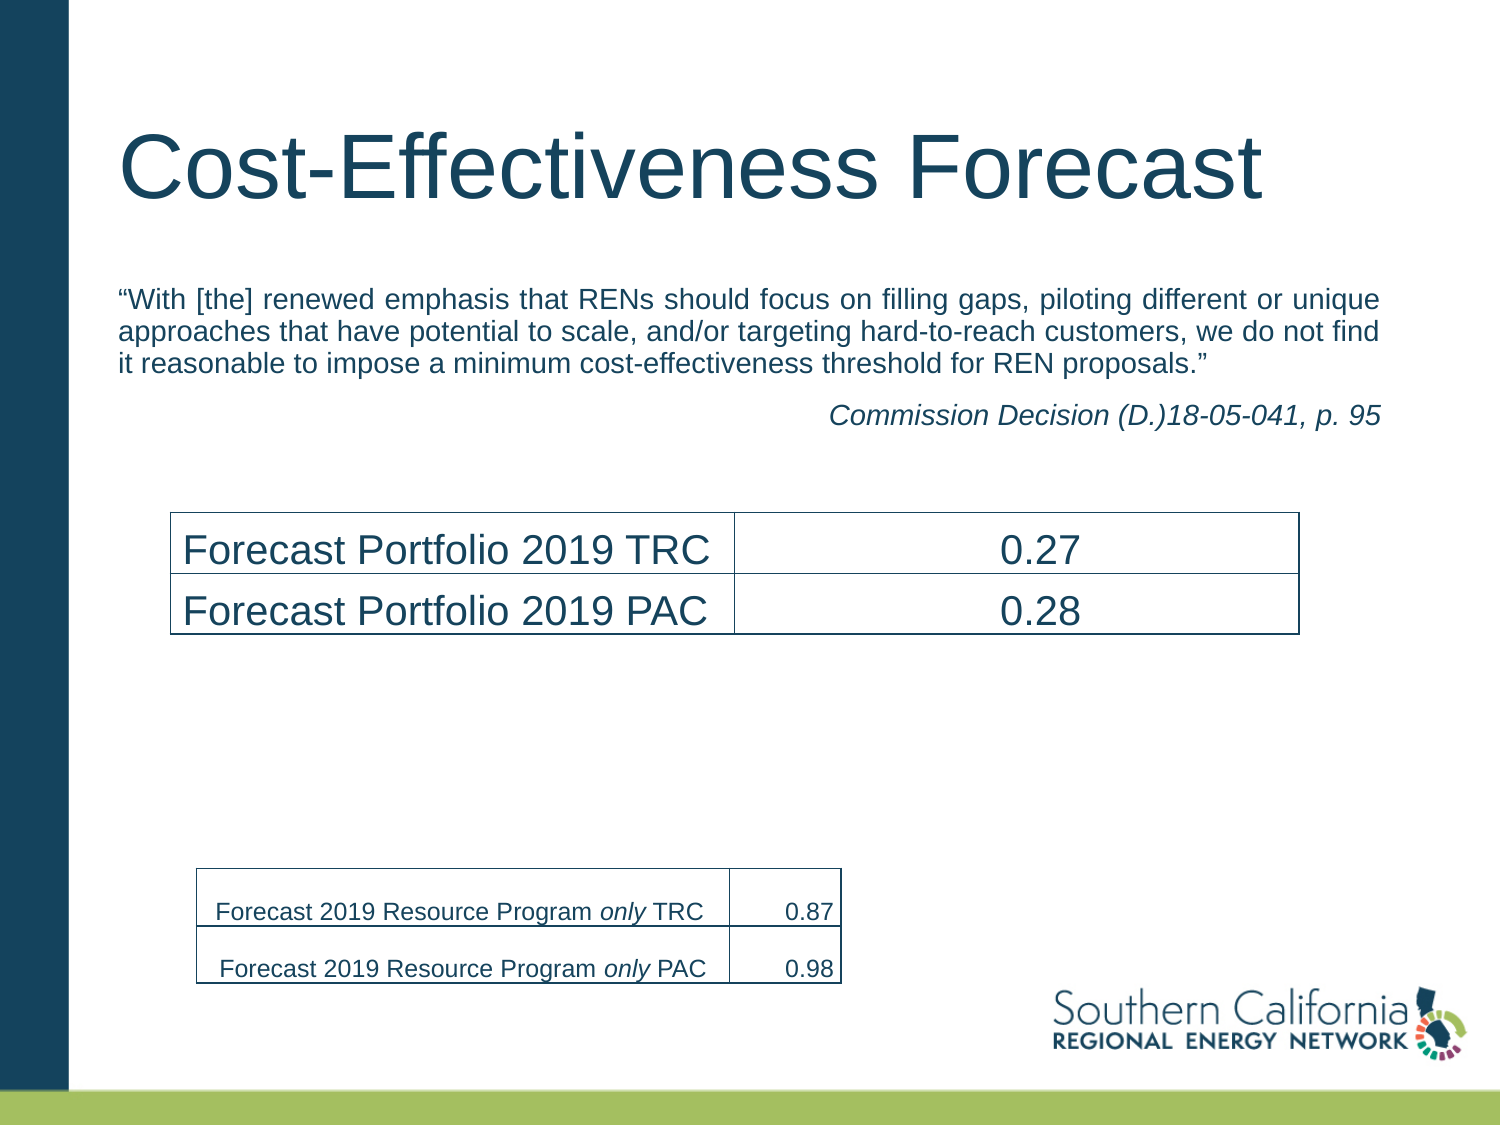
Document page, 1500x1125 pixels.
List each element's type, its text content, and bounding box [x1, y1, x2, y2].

table_header 0.87 [730, 869, 840, 925]
table_header Forecast 2019 Resource Program only TRC [197, 869, 729, 925]
picture [0, 0, 1500, 1125]
list “With [the] renewed emphasis that RENs should focus on filling gaps, piloting different or unique approaches that have potential to scale, and/or targeting hard-to-reach customers, we do not find it reasonable to impose a minimum cost-effectiveness threshold for REN proposals.” Commission Decision (D.)18-05-041, p. 95 [103, 277, 1397, 933]
table_header 0.27 [735, 513, 1298, 573]
table_header Forecast Portfolio 2019 TRC [171, 513, 734, 573]
table_cell 0.28 [735, 574, 1298, 633]
table_cell 0.98 [730, 927, 840, 982]
table_cell Forecast Portfolio 2019 PAC [171, 574, 734, 633]
table_cell Forecast 2019 Resource Program only PAC [197, 927, 729, 982]
title Cost-Effectiveness Forecast [103, 59, 1397, 277]
